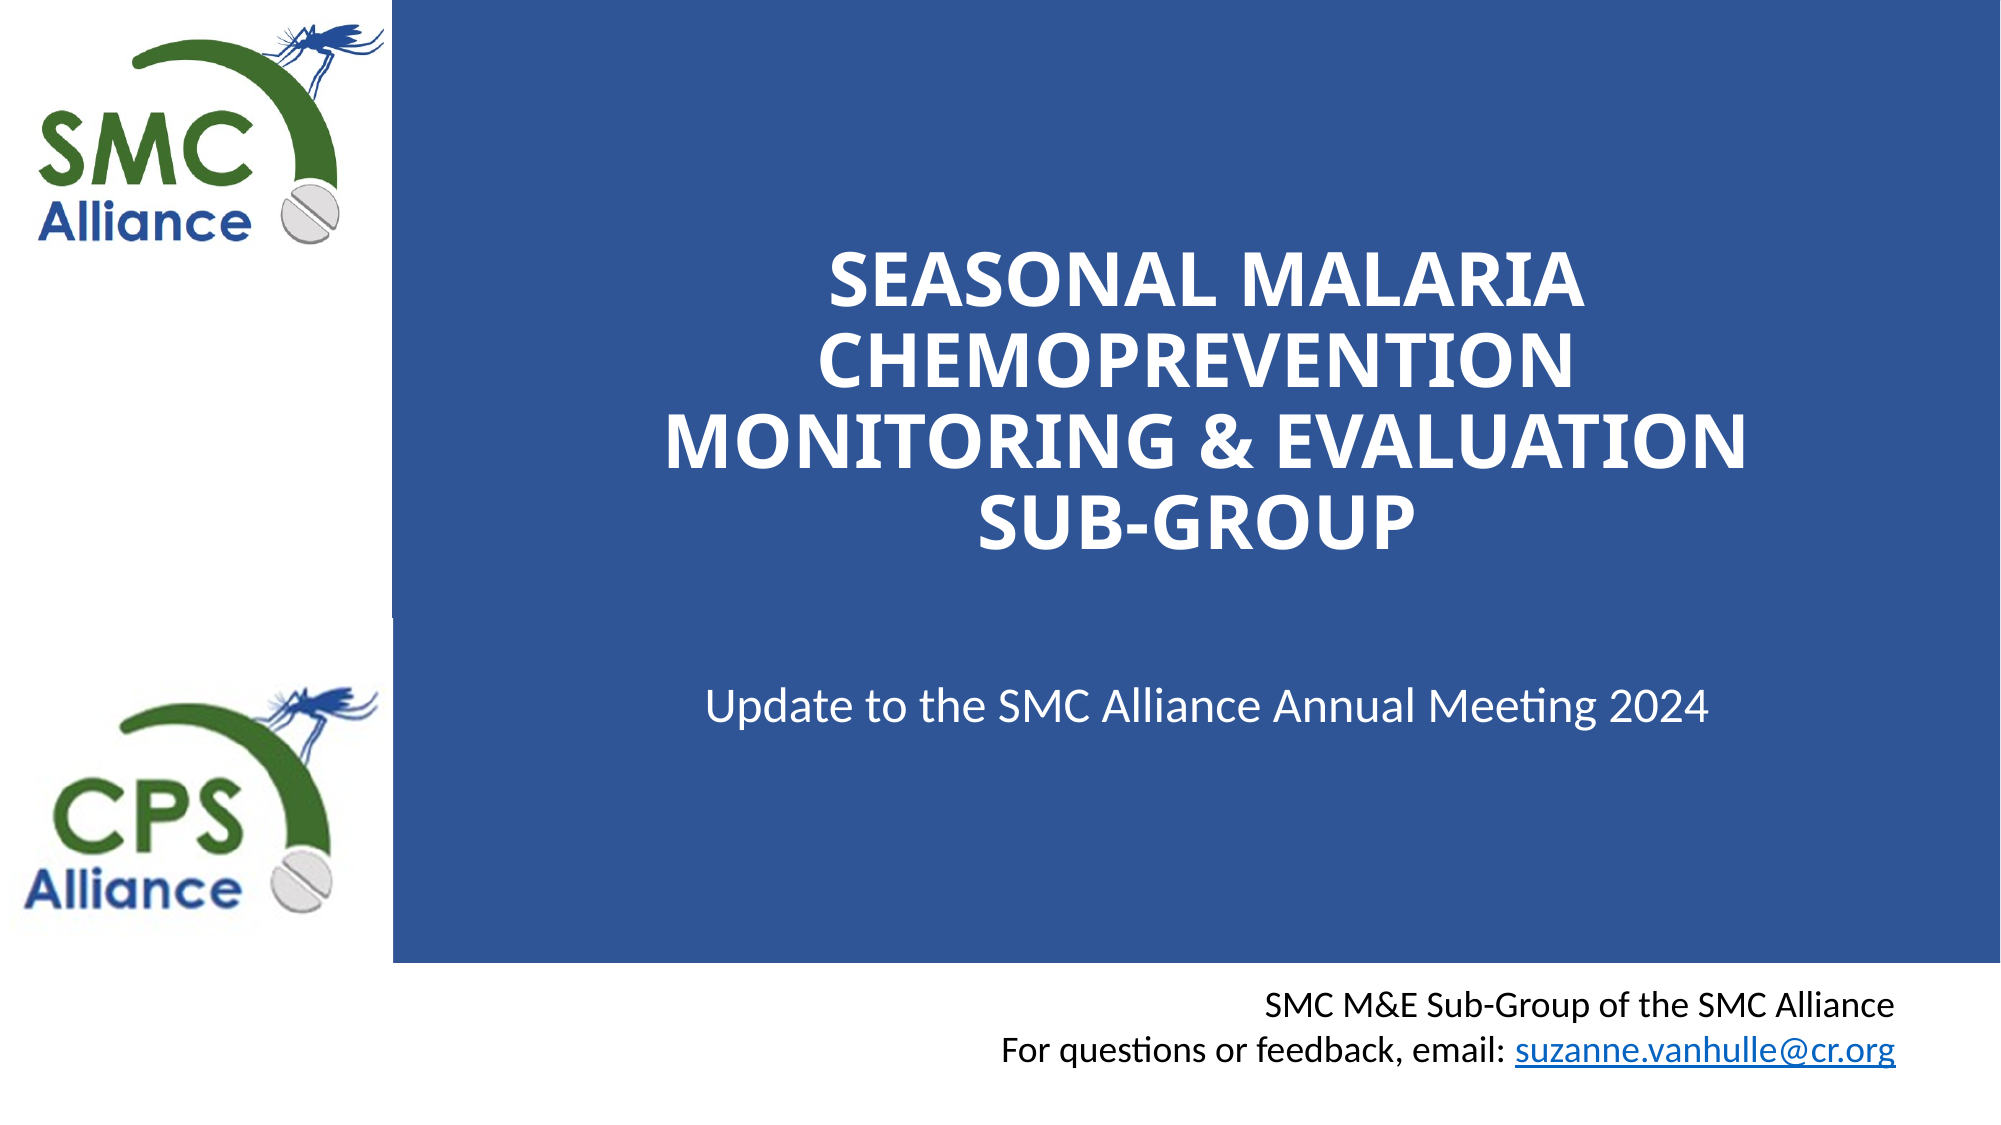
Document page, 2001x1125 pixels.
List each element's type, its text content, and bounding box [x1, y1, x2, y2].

picture [9, 618, 394, 974]
text_box SMC M&E Sub-Group of the SMC Alliance For questions or feedback, email: suzanne.vanhulle@cr.org [986, 972, 1919, 1078]
title SEASONAL MALARIA CHEMOPREVENTION MONITORING & EVALUATION SUB-GROUP [558, 173, 1856, 573]
subtitle Update to the SMC Alliance Annual Meeting 2024 [573, 590, 1841, 863]
picture [9, 0, 385, 299]
